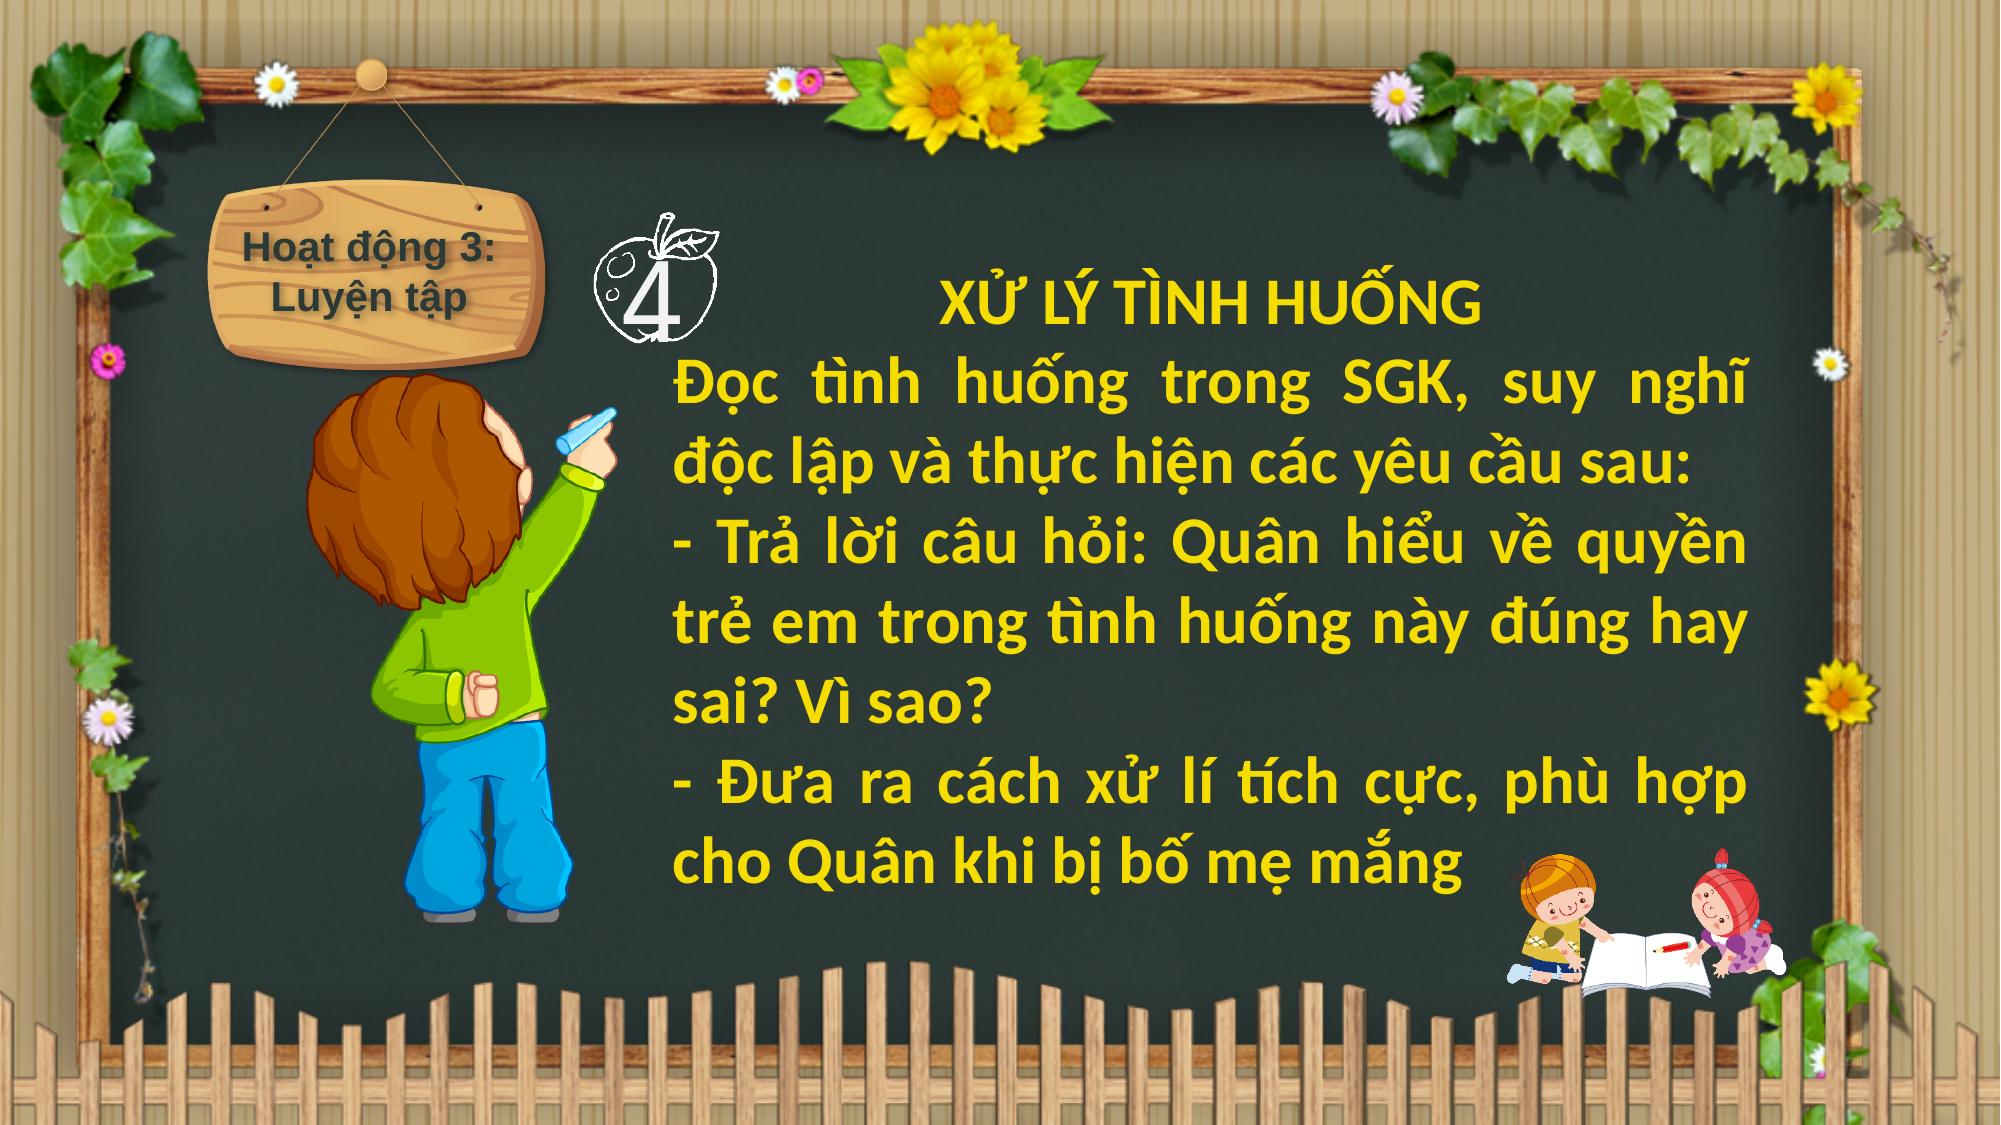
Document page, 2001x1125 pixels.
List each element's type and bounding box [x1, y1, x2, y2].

picture [0, 0, 2000, 1125]
text_box [580, 204, 737, 375]
